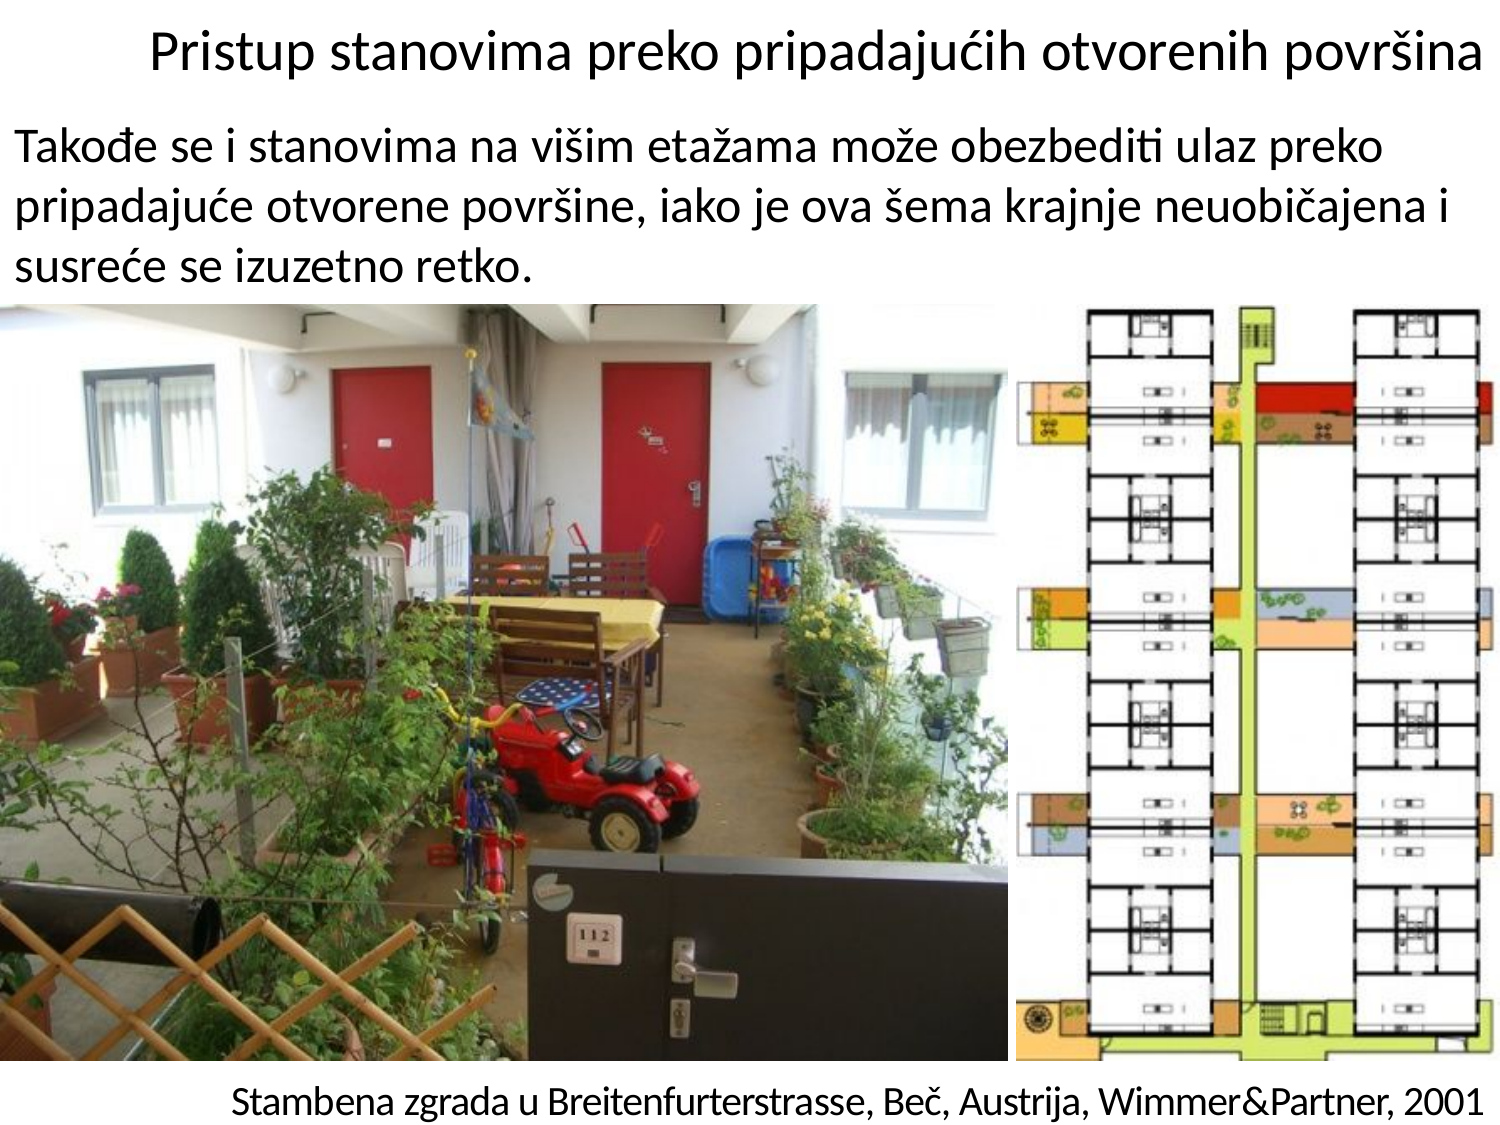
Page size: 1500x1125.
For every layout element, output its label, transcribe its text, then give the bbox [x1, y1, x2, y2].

subtitle Stambena zgrada u Breitenfurterstrasse, Beč, Austrija, Wimmer&Partner, 2001 [0, 1066, 1500, 1125]
picture [1016, 304, 1500, 1061]
text_box Takođe se i stanovima na višim etažama može obezbediti ulaz preko pripadajuće otvorene površine, iako je ova šema krajnje neuobičajena i susreće se izuzetno retko. [0, 105, 1500, 301]
text_box Pristup stanovima preko pripadajućih otvorenih površina [0, 0, 1500, 94]
picture [0, 304, 1008, 1061]
